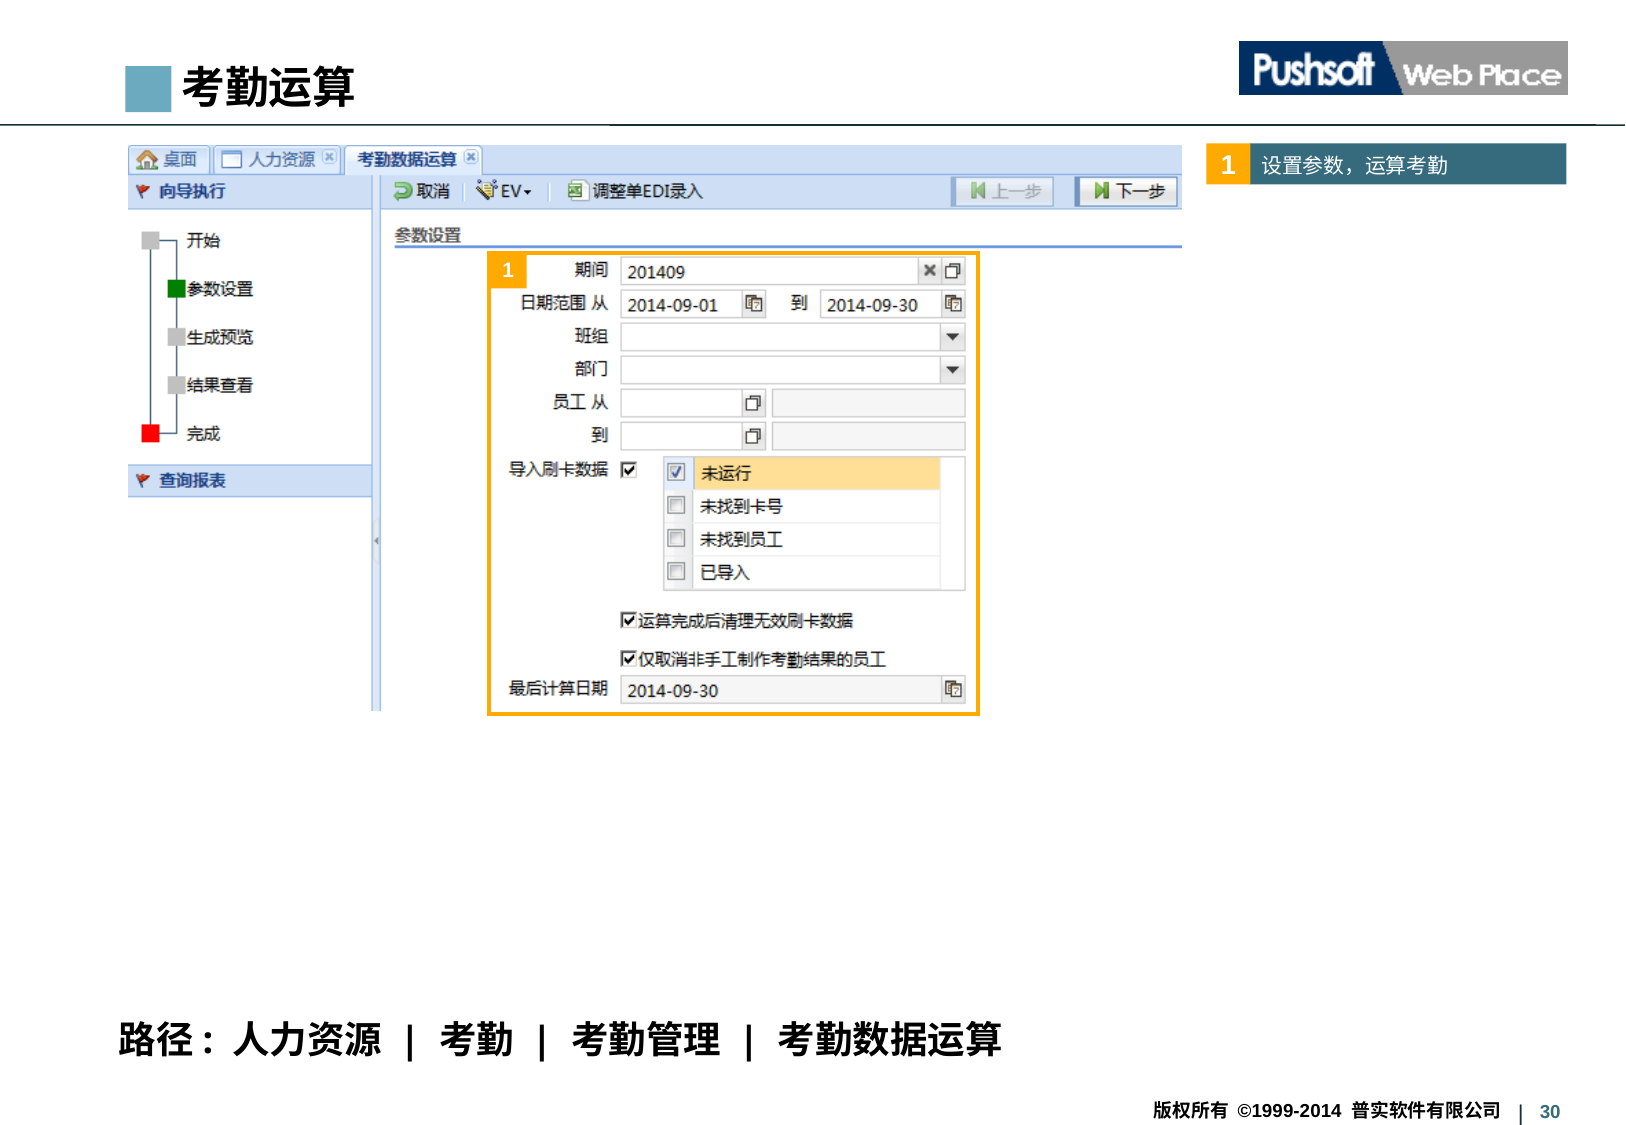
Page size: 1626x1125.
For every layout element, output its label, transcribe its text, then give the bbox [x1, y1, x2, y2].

text_box 路径: 人力资源 | 考勤 | 考勤管理 | 考勤数据运算 [118, 1006, 1236, 1061]
picture [1239, 41, 1568, 95]
text_box 考勤运算 [181, 64, 1126, 122]
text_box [1205, 143, 1591, 185]
picture [128, 145, 1183, 712]
text_box [125, 66, 172, 113]
slide_number 30 [1539, 1099, 1566, 1122]
footer 版权所有 ©1999-2014 普实软件有限公司 [933, 1097, 1502, 1122]
